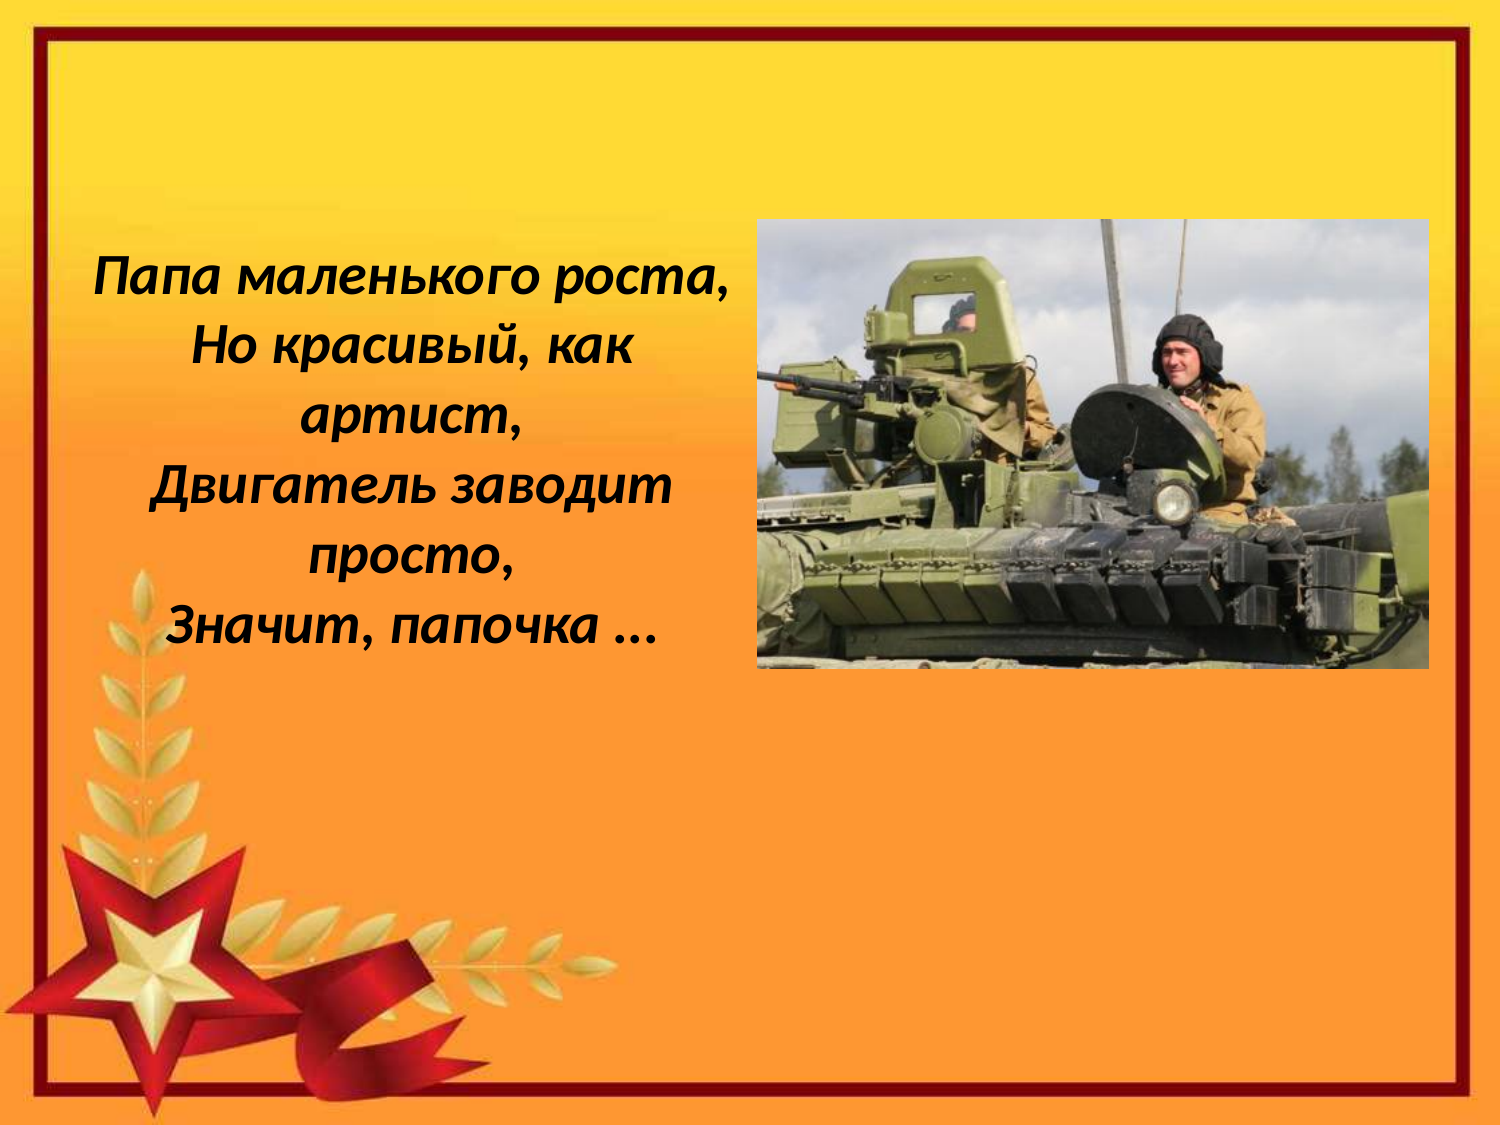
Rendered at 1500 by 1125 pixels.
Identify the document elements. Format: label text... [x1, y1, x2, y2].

title Папа маленького роста, Но красивый, как артист, Двигатель заводит просто, Значит, папочка ... [75, 326, 750, 846]
picture [0, 0, 1500, 1125]
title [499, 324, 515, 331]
title Папа маленького роста, Но красивый, как артист, Двигатель заводит просто, Значит, папочка ... [75, 45, 750, 325]
